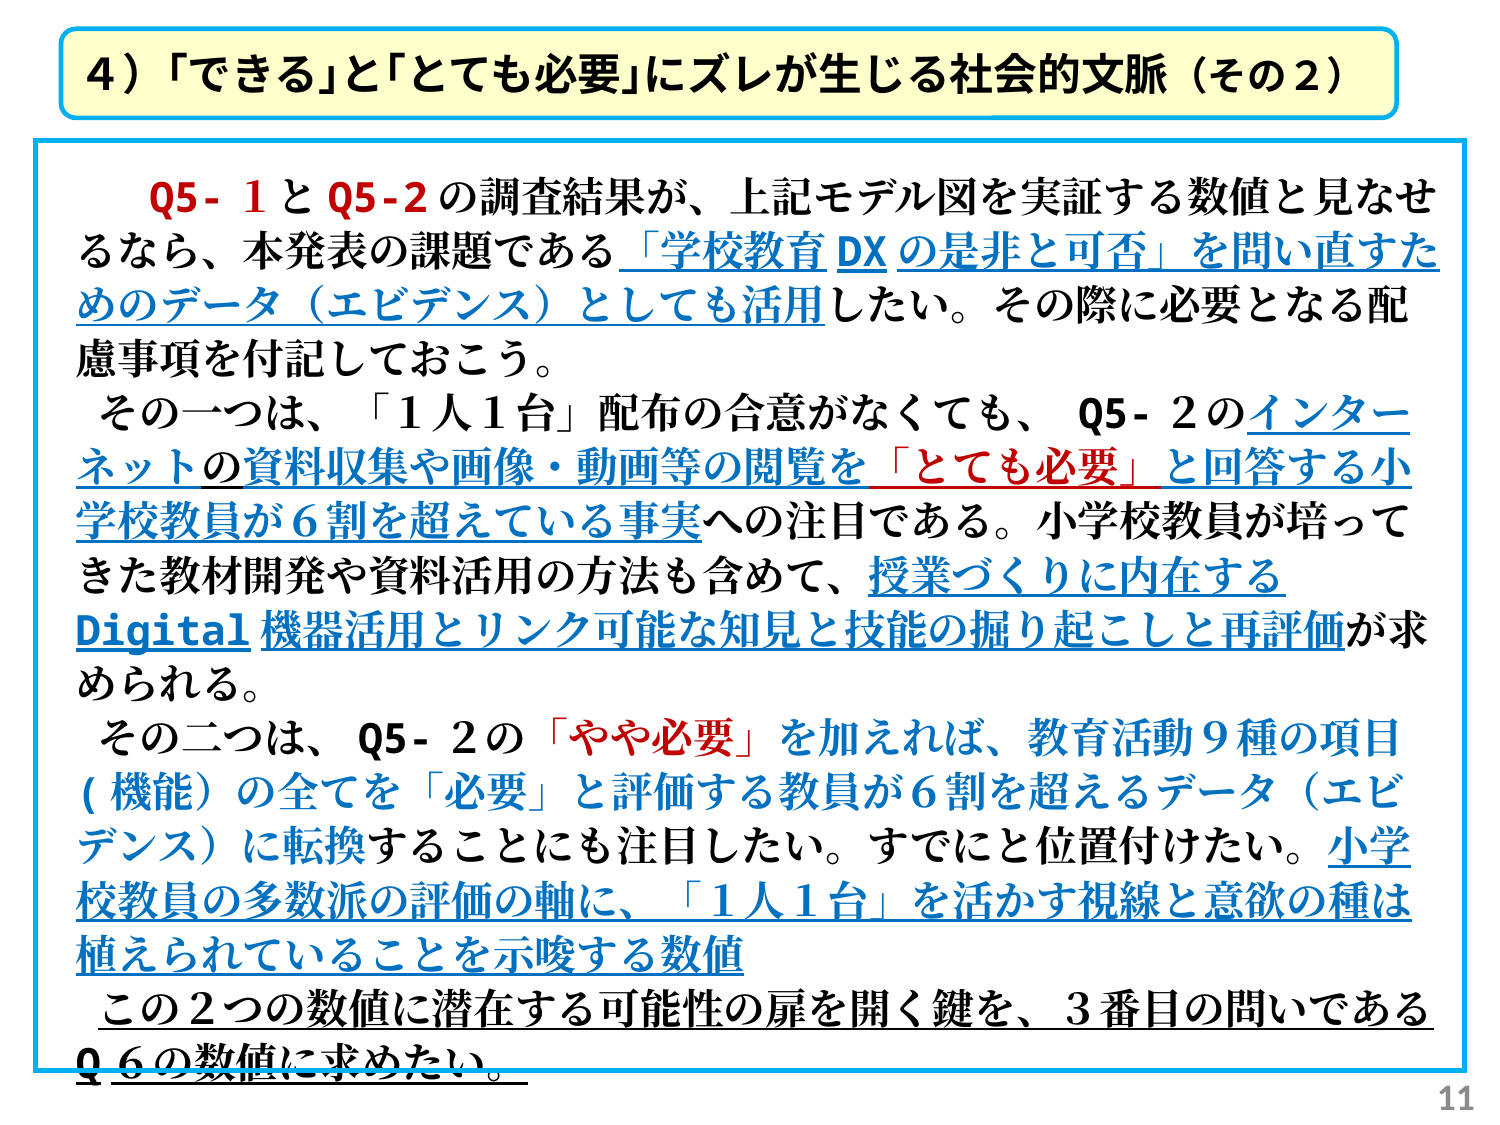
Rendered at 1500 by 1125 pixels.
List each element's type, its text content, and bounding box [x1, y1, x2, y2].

text_box [59, 27, 1398, 119]
text_box Q5-１とQ5-2の調査結果が、上記モデル図を実証する数値と見なせるなら、本発表の課題である「学校教育DXの是非と可否」を問い直すためのデータ（エビデンス）としても活用したい。その際に必要となる配慮事項を付記しておこう。 その一つは、「１人１台」配布の合意がなくても、 Q5-２のインターネットの資料収集や画像・動画等の閲覧を「とても必要」と回答する小学校教員が６割を超えている事実への注目である。小学校教員が培ってきた教材開発や資料活用の方法も含めて、授業づくりに内在するDigital機器活用とリンク可能な知見と技能の掘り起こしと再評価が求められる。 その二つは、Q5-２の「やや必要」を加えれば、教育活動９種の項目(機能）の全てを「必要」と評価する教員が６割を超えるデータ（エビデンス）に転換することにも注目したい。すでにと位置付けたい。小学校教員の多数派の評価の軸に、「１人１台」を活かす視線と意欲の種は植えられていることを示唆する数値 この２つの数値に潜在する可能性の扉を開く鍵を、３番目の問いであるQ６の数値に求めたい。 [61, 1072, 1458, 1095]
slide_number 11 [1411, 1065, 1490, 1125]
text_box ４）｢できる｣と｢とても必要｣にズレが生じる社会的文脈（その２） [63, 39, 1394, 107]
text_box [35, 140, 1465, 1072]
